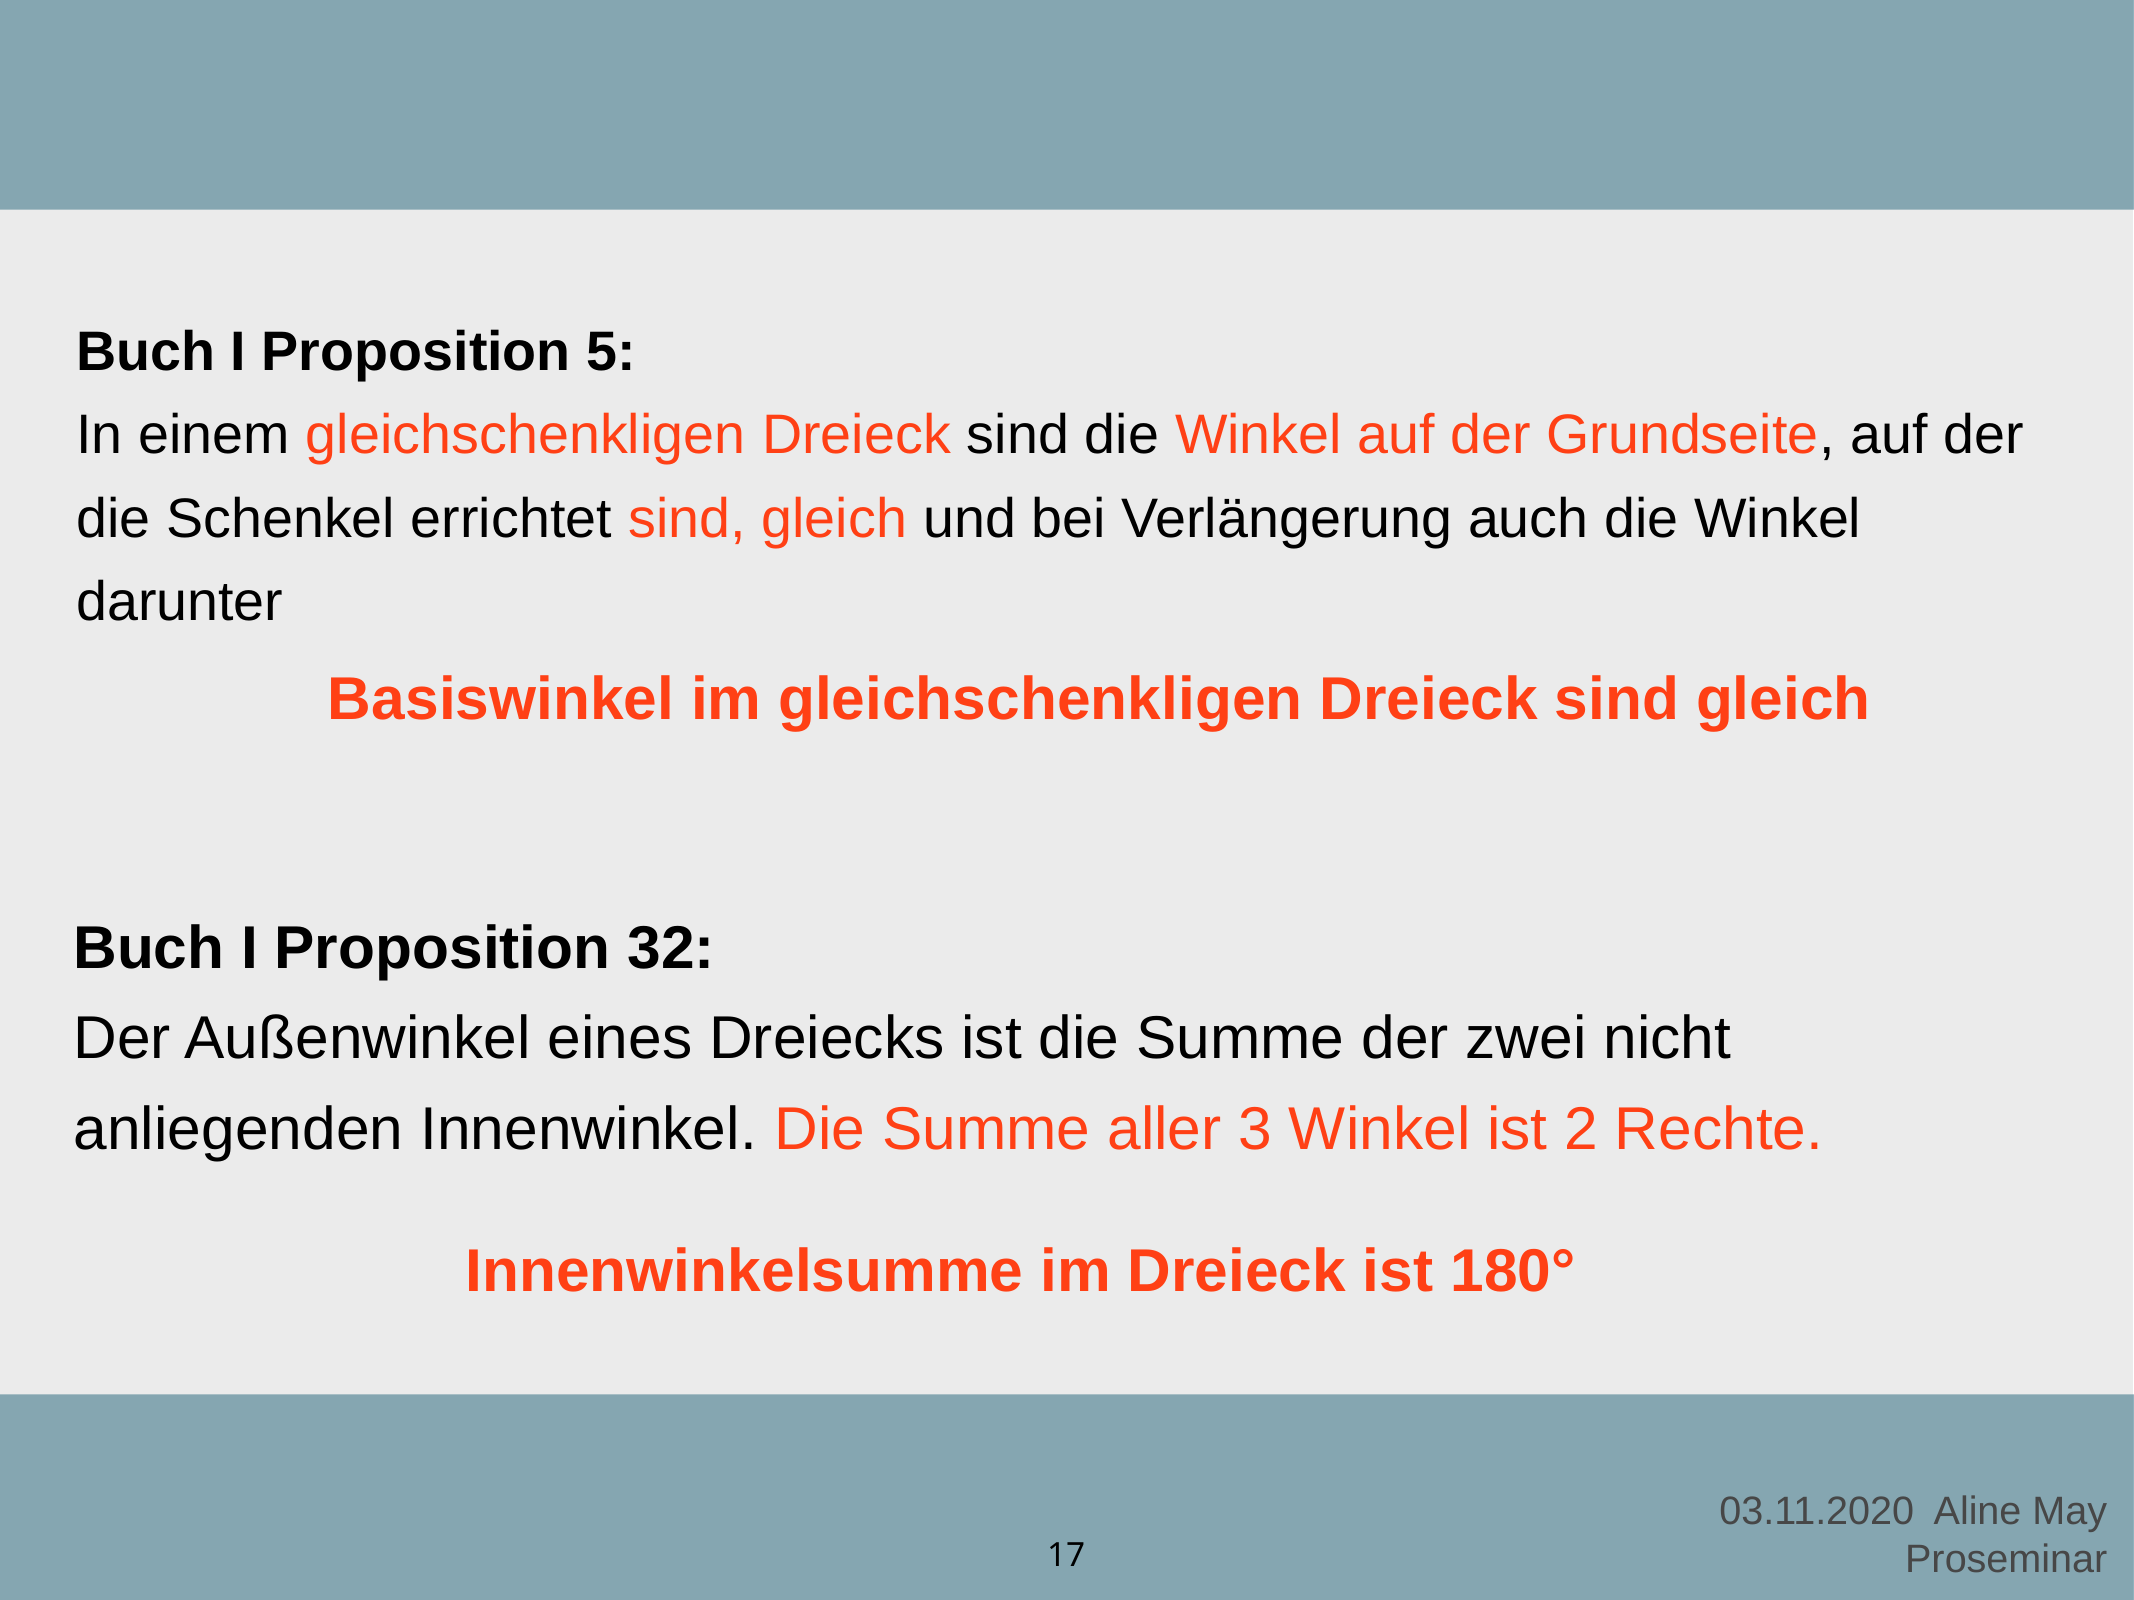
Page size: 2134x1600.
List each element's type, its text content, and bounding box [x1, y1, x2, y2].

slide_number 17 [1037, 1524, 1095, 1579]
text_box Basiswinkel im gleichschenkligen Dreieck sind gleich [319, 632, 1881, 740]
subtitle Buch I Proposition 5: In einem gleichschenkligen Dreieck sind die Winkel auf der Grundseite, auf der die Schenkel errichtet sind, gleich und bei Verlängerung auch die Winkel darunter [67, 289, 2058, 642]
text_box Innenwinkelsumme im Dreieck ist 180° [457, 1205, 1586, 1313]
text_box Buch I Proposition 32: Der Außenwinkel eines Dreiecks ist die Summe der zwei nicht anliegenden Innenwinkel. Die Summe aller 3 Winkel ist 2 Rechte. [65, 881, 2069, 1170]
